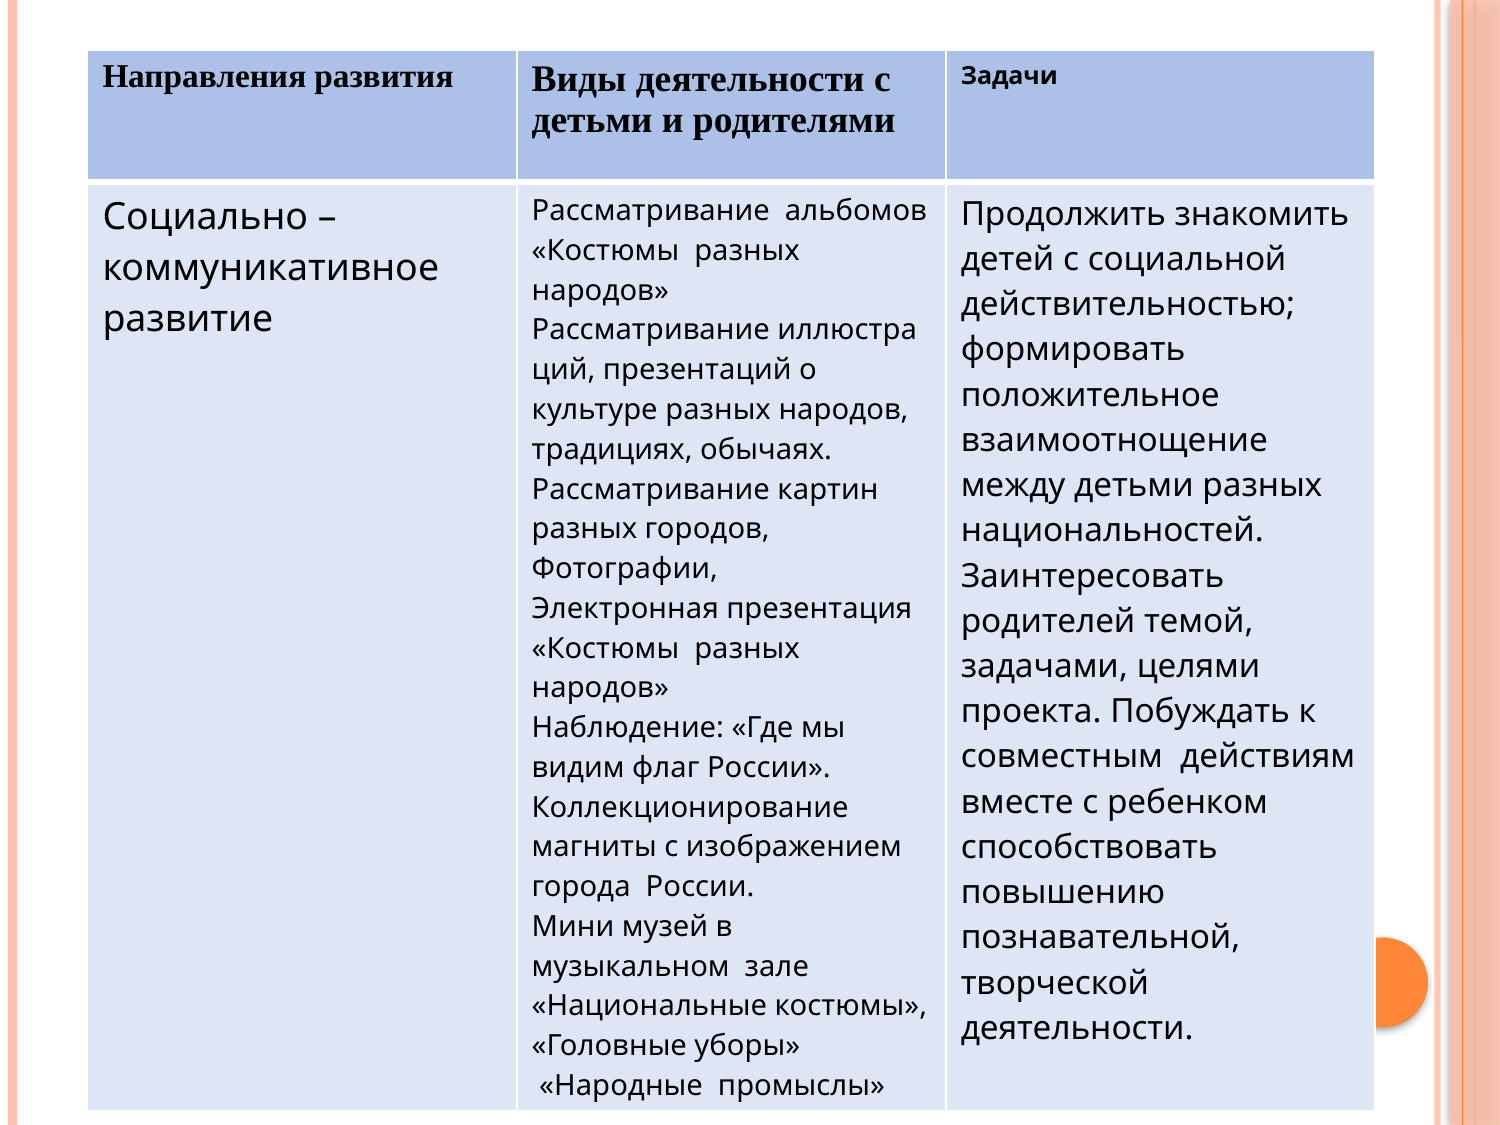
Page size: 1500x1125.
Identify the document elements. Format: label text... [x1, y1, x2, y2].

table_cell Рассматривание альбомов «Костюмы разных народов» Рассматривание иллюстраций, презентаций о культуре разных народов, традициях, обычаях. Рассматривание картин разных городов, Фотографии, Электронная презентация «Костюмы разных народов» Наблюдение: «Где мы видим флаг России». Коллекционирование магниты с изображением города России. Мини музей в музыкальном зале «Национальные костюмы», «Головные уборы» «Народные промыслы» [518, 185, 945, 1110]
table_header Задачи [947, 51, 1374, 179]
table_header Виды деятельности с детьми и родителями [518, 51, 945, 179]
table_cell Социально – коммуникативное развитие [88, 185, 516, 1110]
table_header Направления развития [88, 51, 516, 179]
table_cell Продолжить знакомить детей с социальной действительностью; формировать положительное взаимоотнощение между детьми разных национальностей. Заинтересовать родителей темой, задачами, целями проекта. Побуждать к совместным действиям вместе с ребенком способствовать повышению познавательной, творческой деятельности. [947, 185, 1374, 1110]
